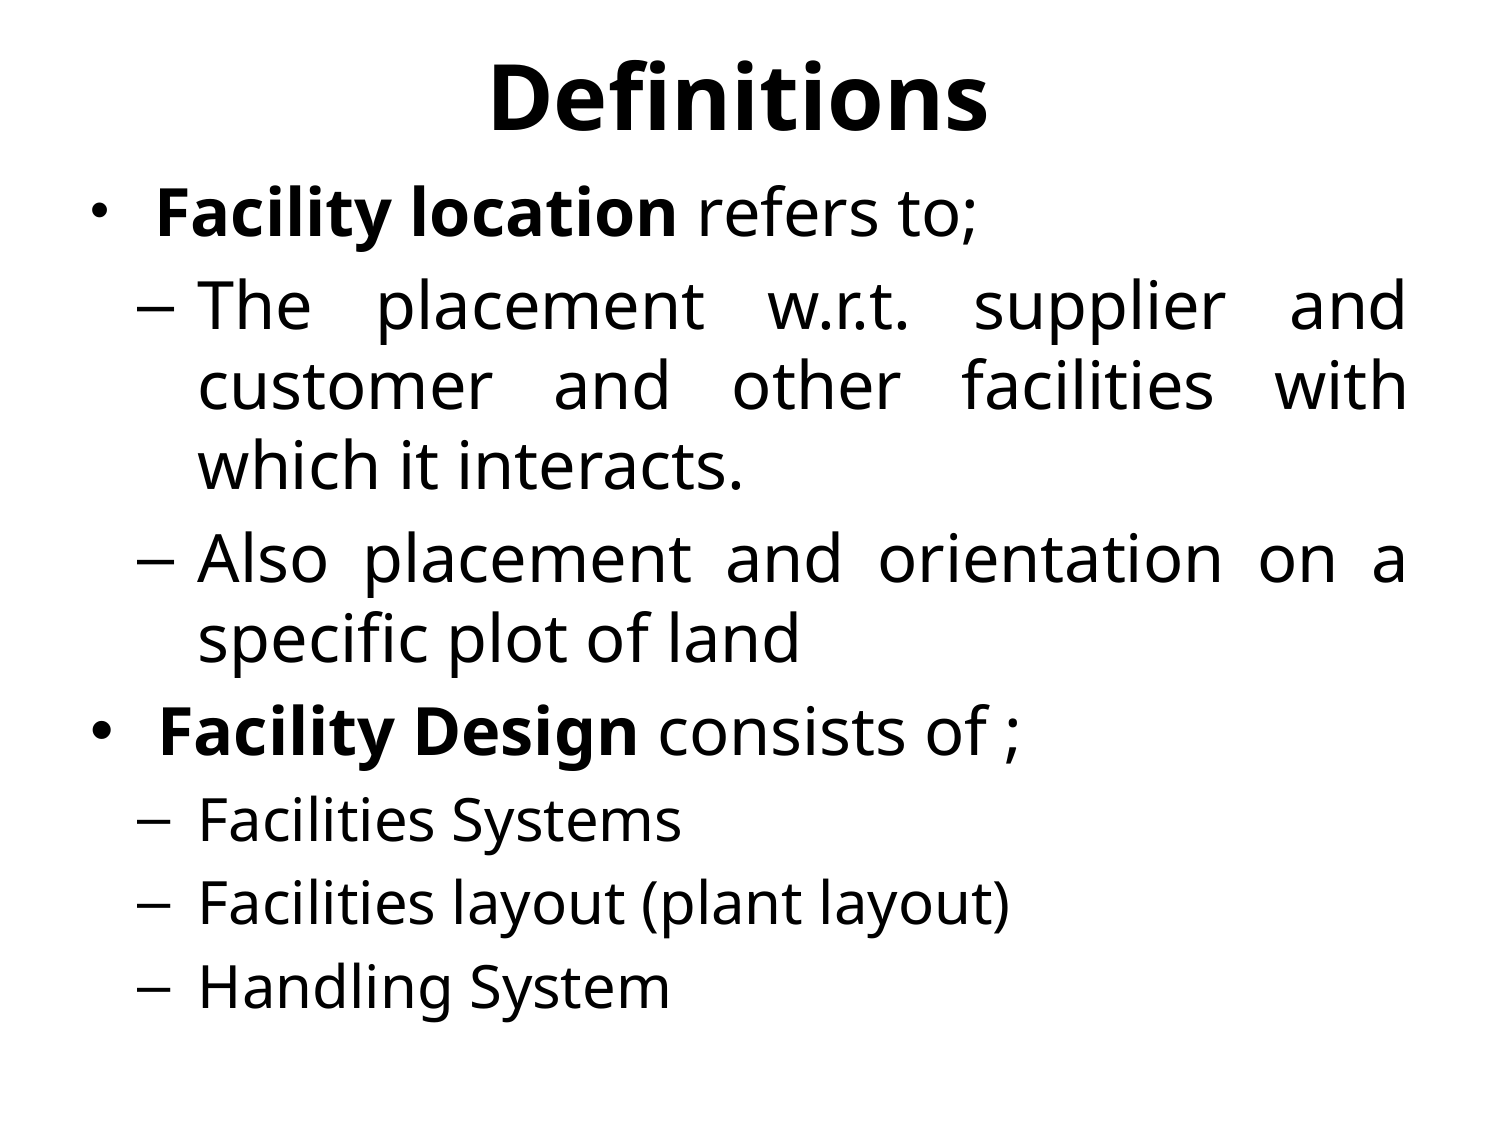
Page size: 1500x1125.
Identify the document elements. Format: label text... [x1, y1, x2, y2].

list Facility location refers to; The placement w.r.t. supplier and customer and other facilities with which it interacts. Also placement and orientation on a specific plot of land Facility Design consists of ; Facilities Systems Facilities layout (plant layout) Handling System [75, 162, 1425, 1038]
title Definitions [75, 0, 1425, 162]
